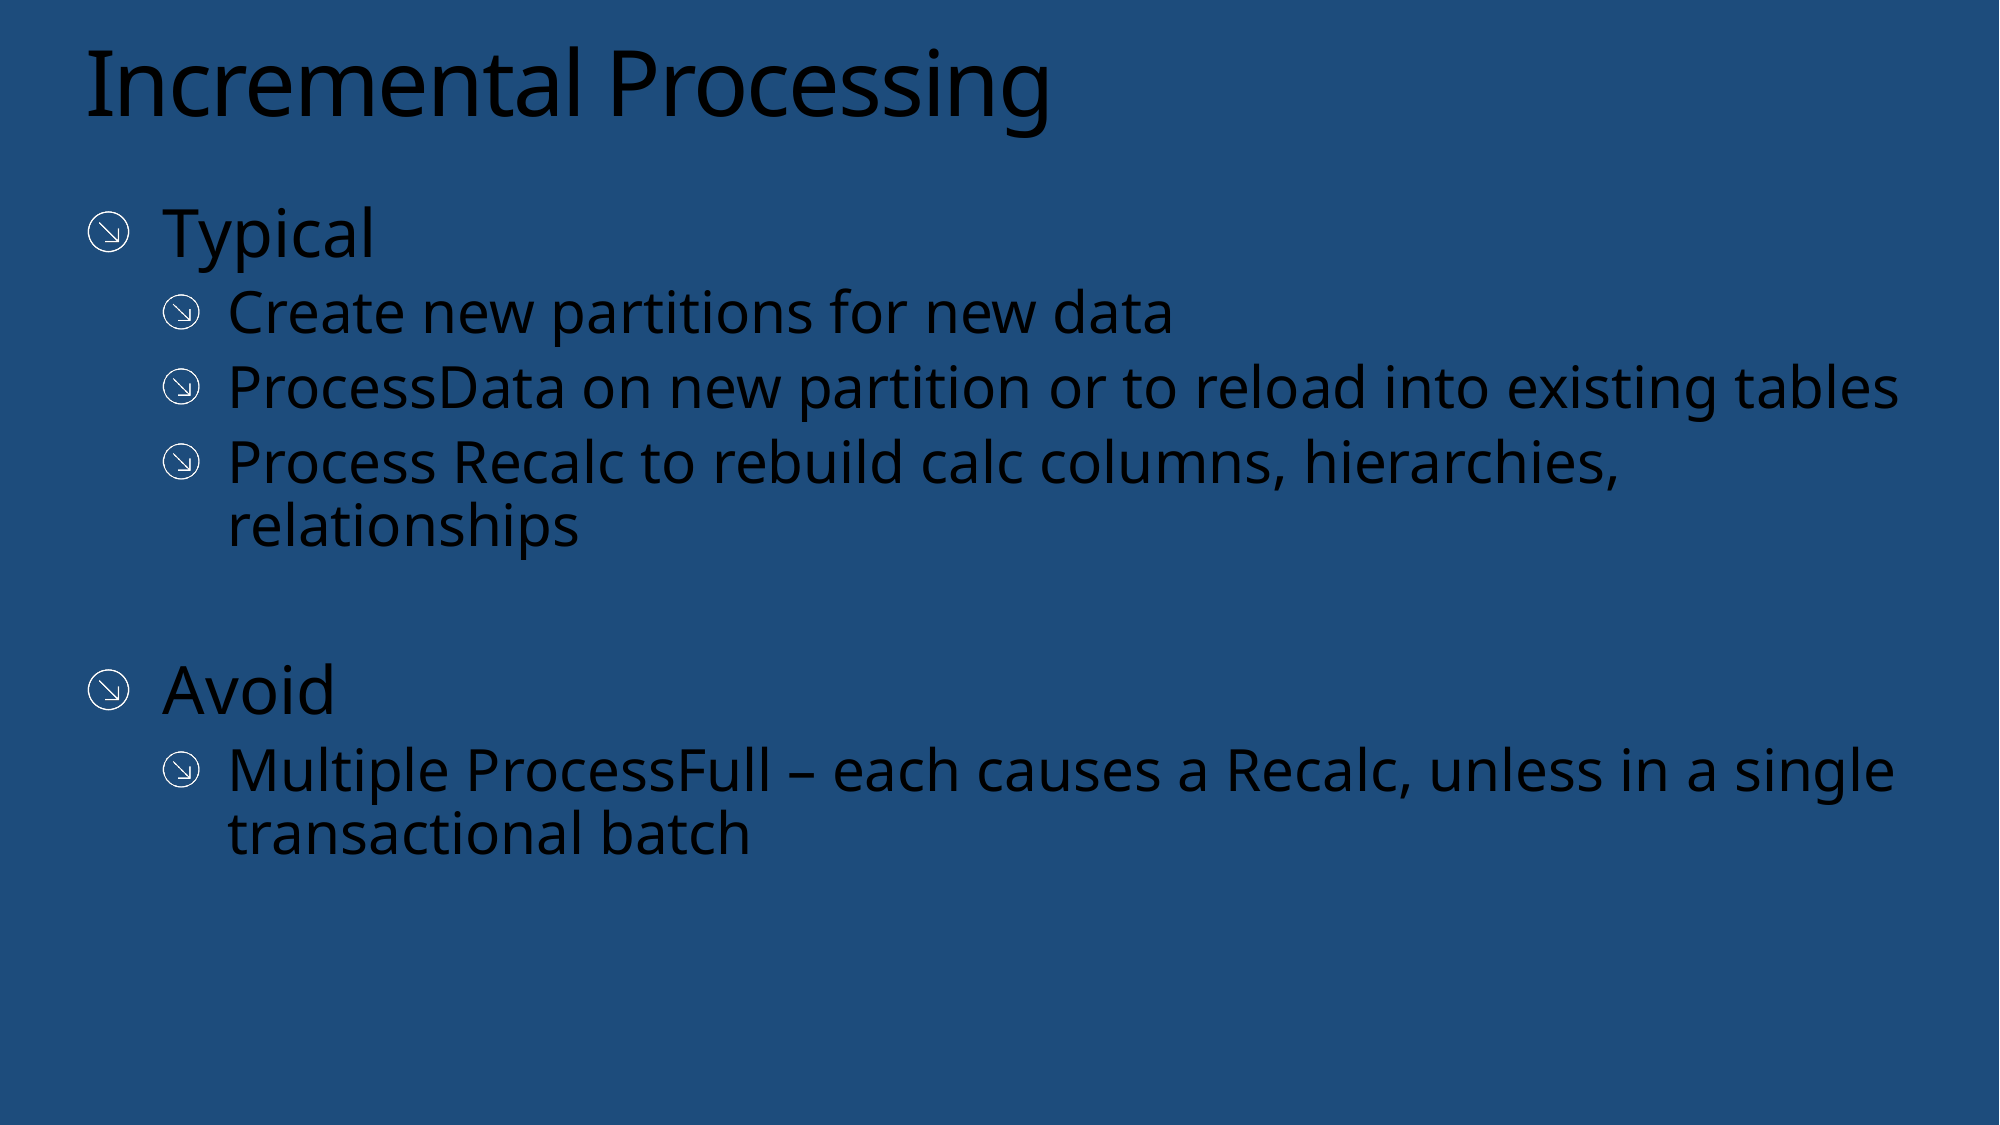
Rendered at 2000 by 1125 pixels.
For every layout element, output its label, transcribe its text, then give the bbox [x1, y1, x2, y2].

picture [162, 293, 200, 330]
picture [162, 442, 200, 480]
picture [162, 367, 200, 405]
list Typical Create new partitions for new data ProcessData on new partition or to reload into existing tables Process Recalc to rebuild calc columns, hierarchies, relationships Avoid Multiple ProcessFull – each causes a Recalc, unless in a single transactional batch [87, 200, 1917, 826]
picture [87, 668, 130, 711]
title Incremental Processing [85, 37, 1914, 138]
picture [162, 750, 200, 788]
picture [87, 210, 130, 253]
